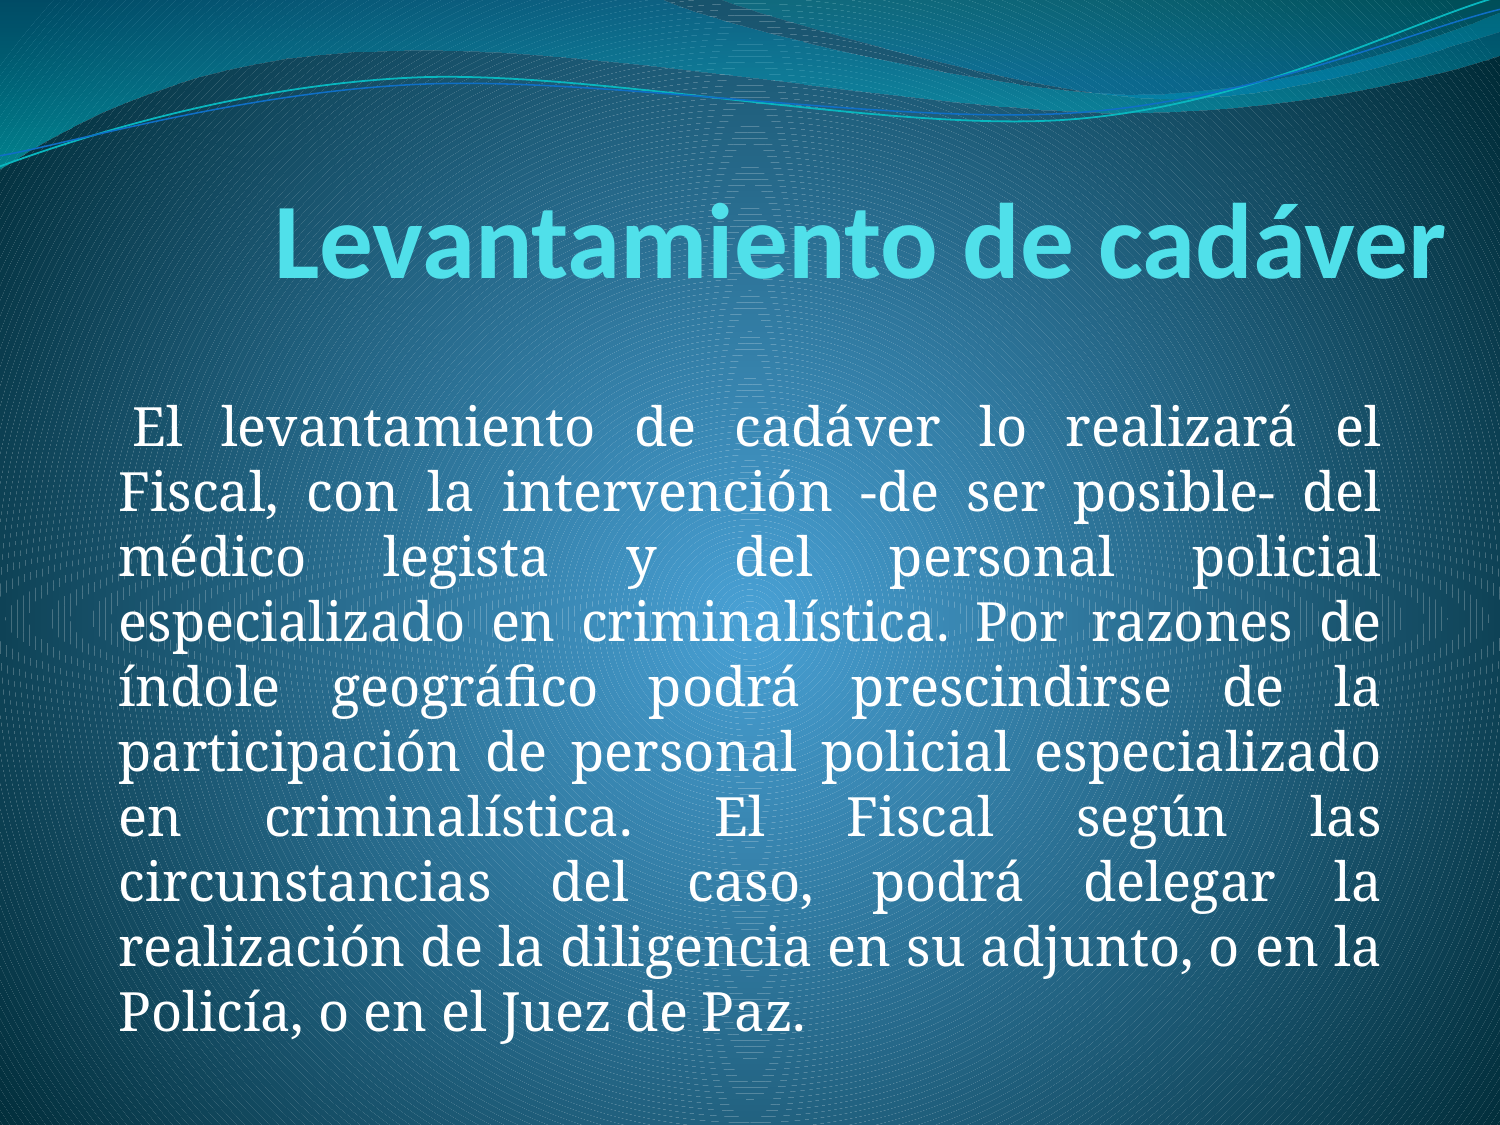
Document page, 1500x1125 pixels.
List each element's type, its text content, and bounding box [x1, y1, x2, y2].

title Levantamiento de cadáver [234, 59, 1450, 301]
subtitle El levantamiento de cadáver lo realizará el Fiscal, con la intervención -de ser posible- del médico legista y del personal policial especializado en criminalística. Por razones de índole geográfico podrá prescindirse de la participación de personal policial especializado en criminalística. El Fiscal según las circunstancias del caso, podrá delegar la realización de la diligencia en su adjunto, o en la Policía, o en el Juez de Paz. [118, 385, 1394, 1035]
